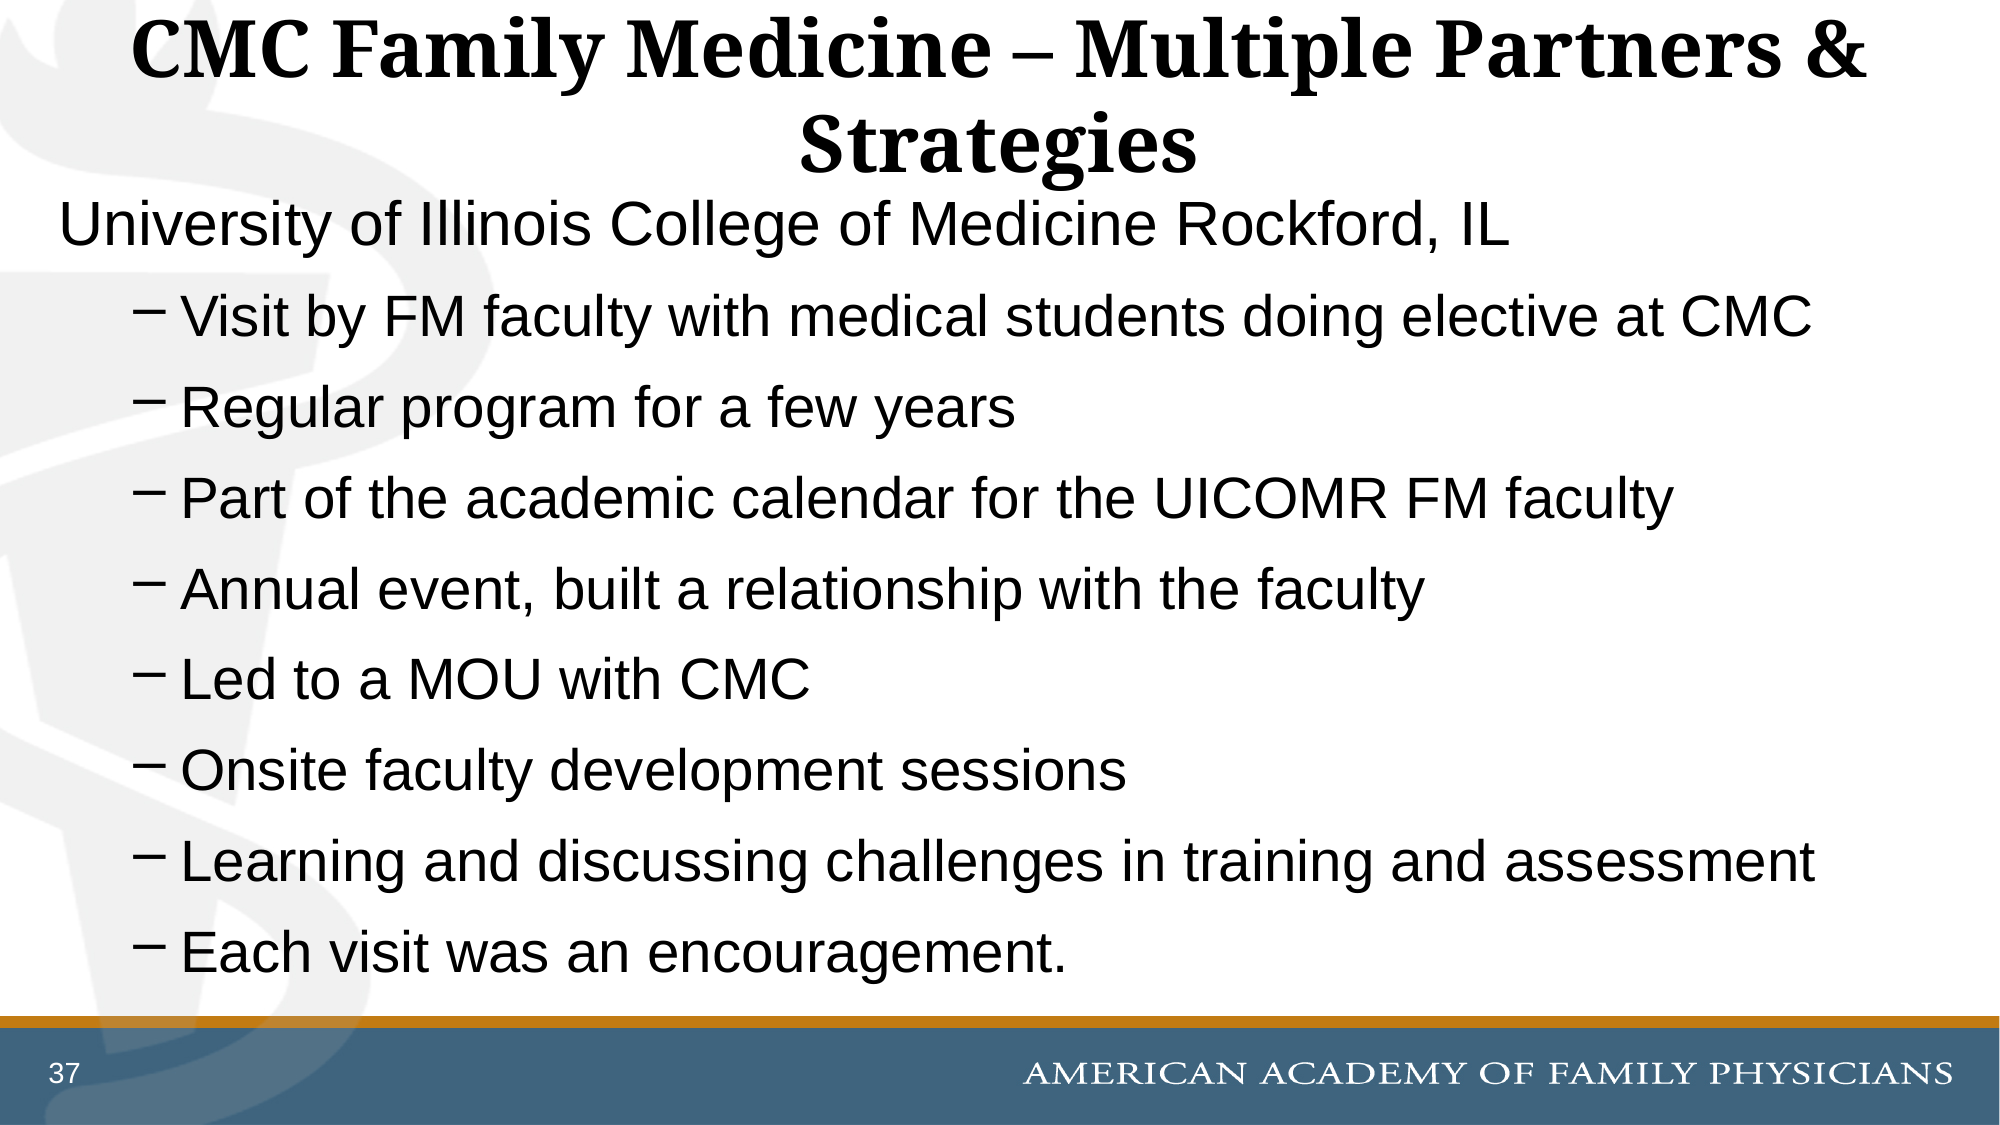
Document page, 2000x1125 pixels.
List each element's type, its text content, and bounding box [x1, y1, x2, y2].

list University of Illinois College of Medicine Rockford, IL Visit by FM faculty with medical students doing elective at CMC Regular program for a few years Part of the academic calendar for the UICOMR FM faculty Annual event, built a relationship with the faculty Led to a MOU with CMC Onsite faculty development sessions Learning and discussing challenges in training and assessment Each visit was an encouragement. [43, 174, 1956, 1000]
picture [0, 0, 2000, 1125]
title CMC Family Medicine – Multiple Partners & Strategies [5, 0, 1994, 188]
slide_number 37 [33, 1046, 150, 1125]
